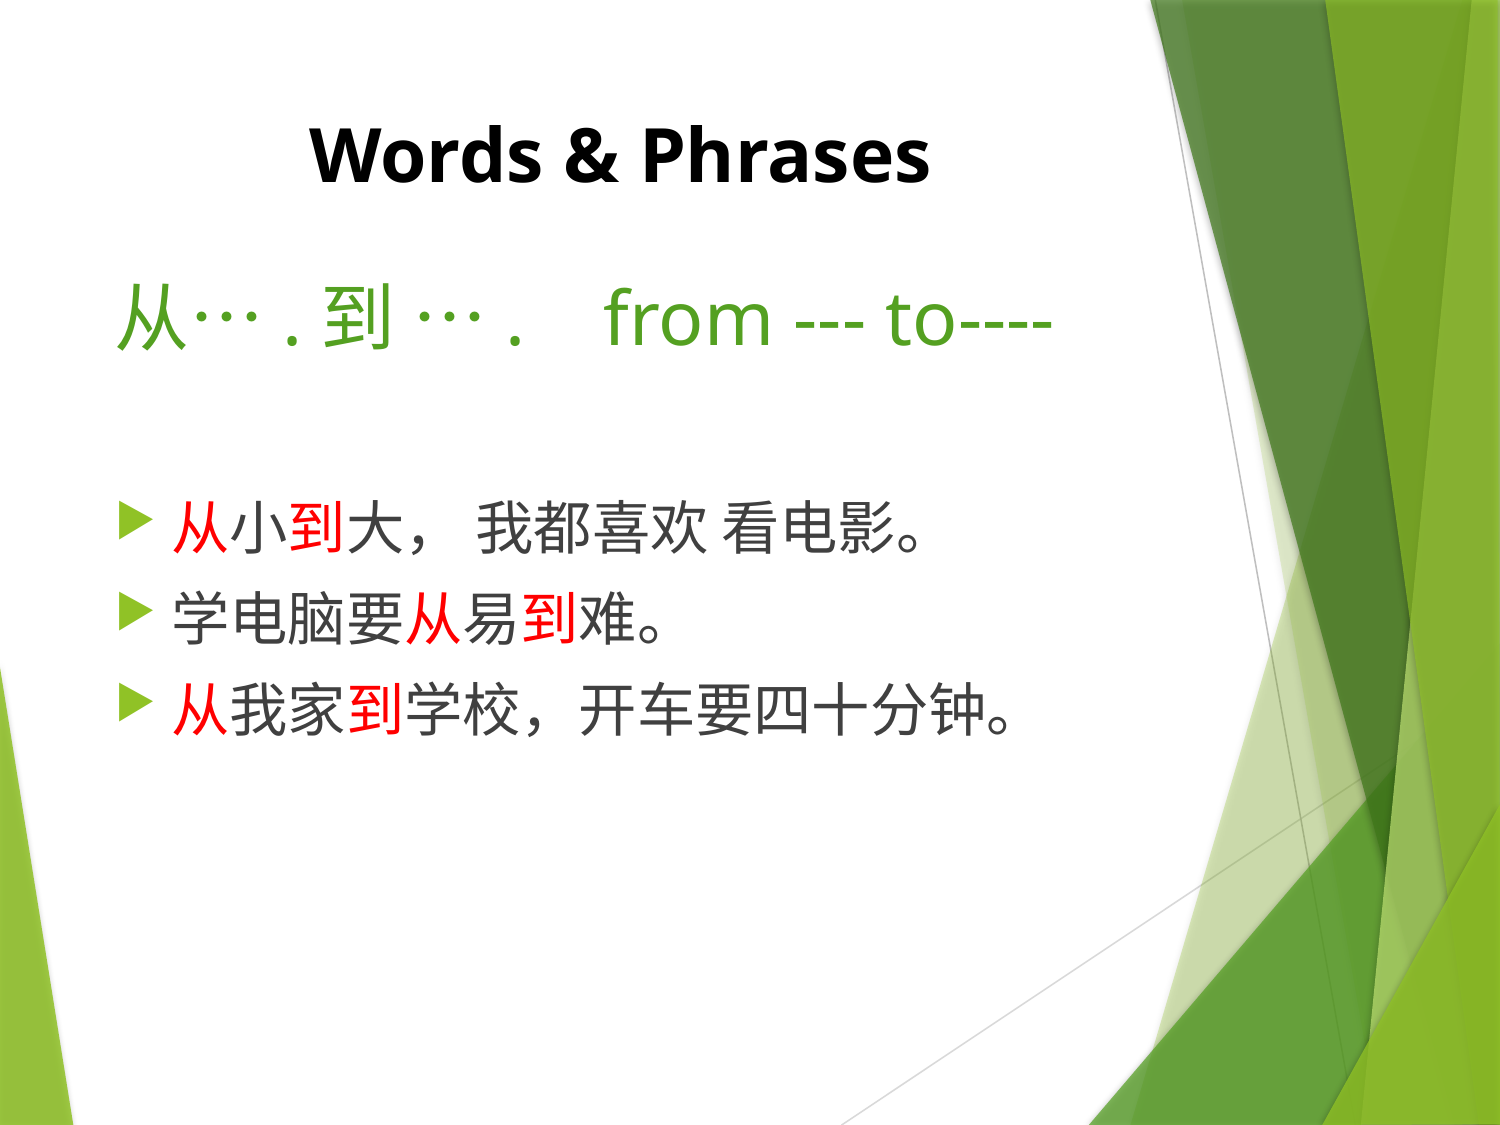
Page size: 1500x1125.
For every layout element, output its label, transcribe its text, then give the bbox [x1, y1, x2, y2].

title Words & Phrases [99, 99, 1142, 262]
list 从….到 …. from --- to---- 从小到大， 我都喜欢 看电影。 学电脑要从易到难。 从我家到学校，开车要四十分钟。 [99, 262, 1142, 900]
